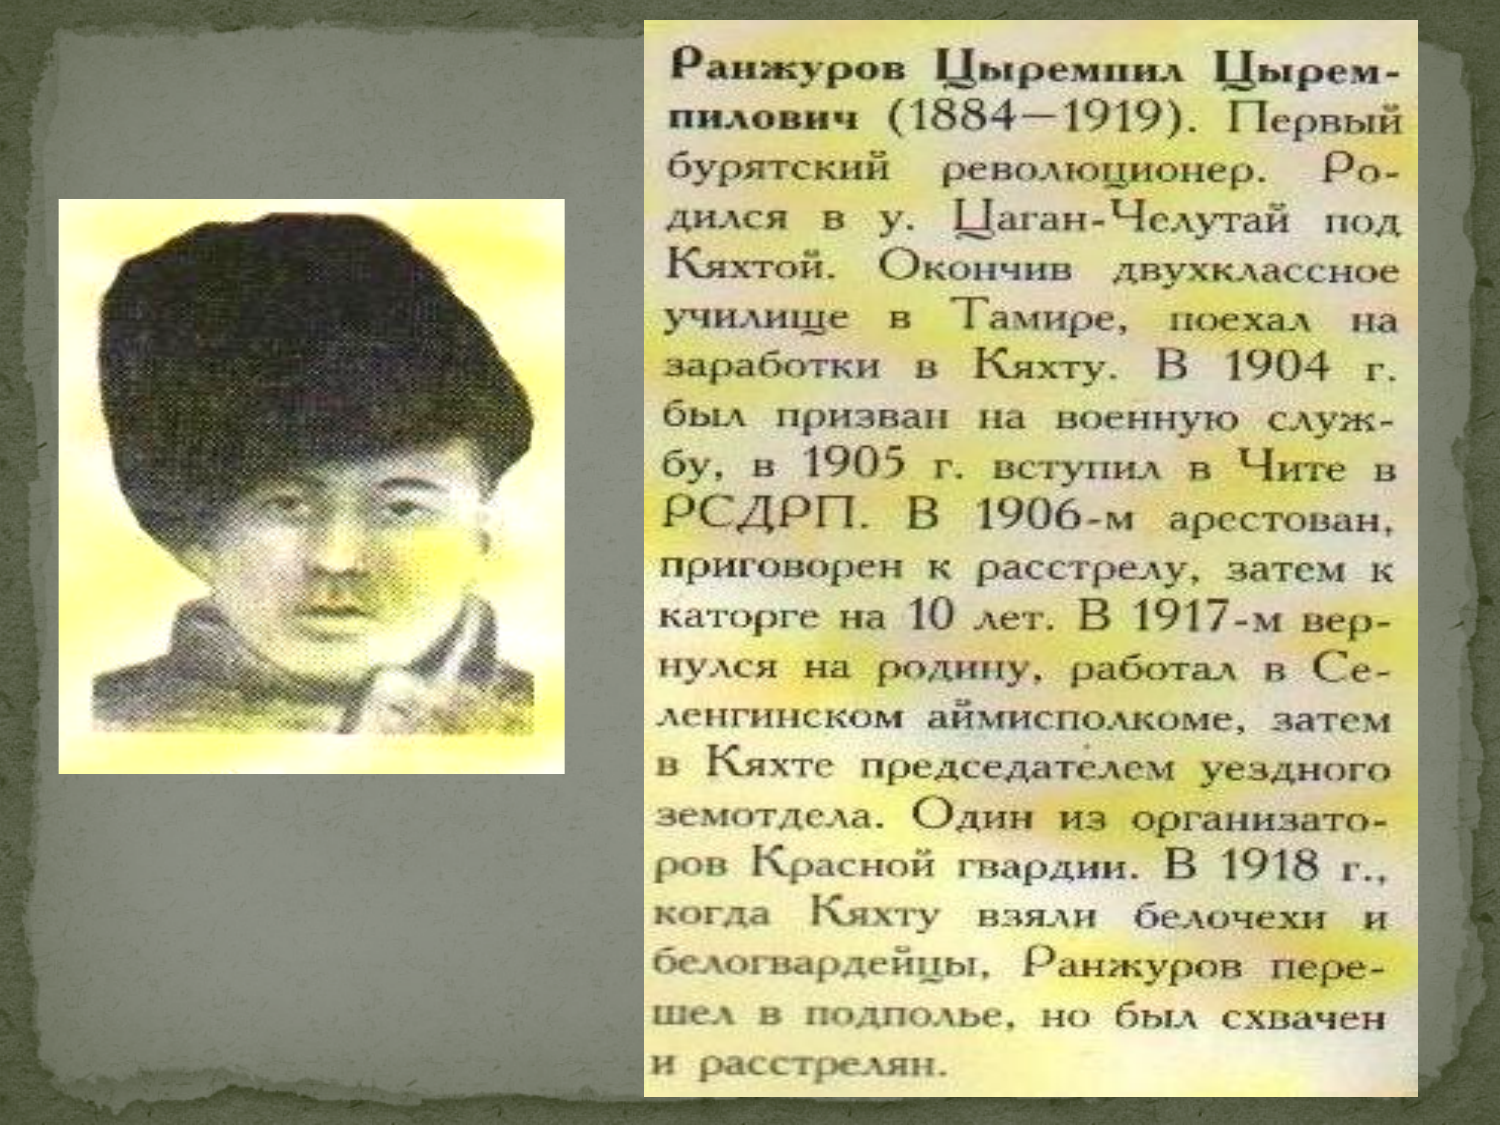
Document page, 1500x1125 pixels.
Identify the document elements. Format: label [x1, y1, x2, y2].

picture [644, 20, 1418, 1097]
list [61, 202, 564, 773]
